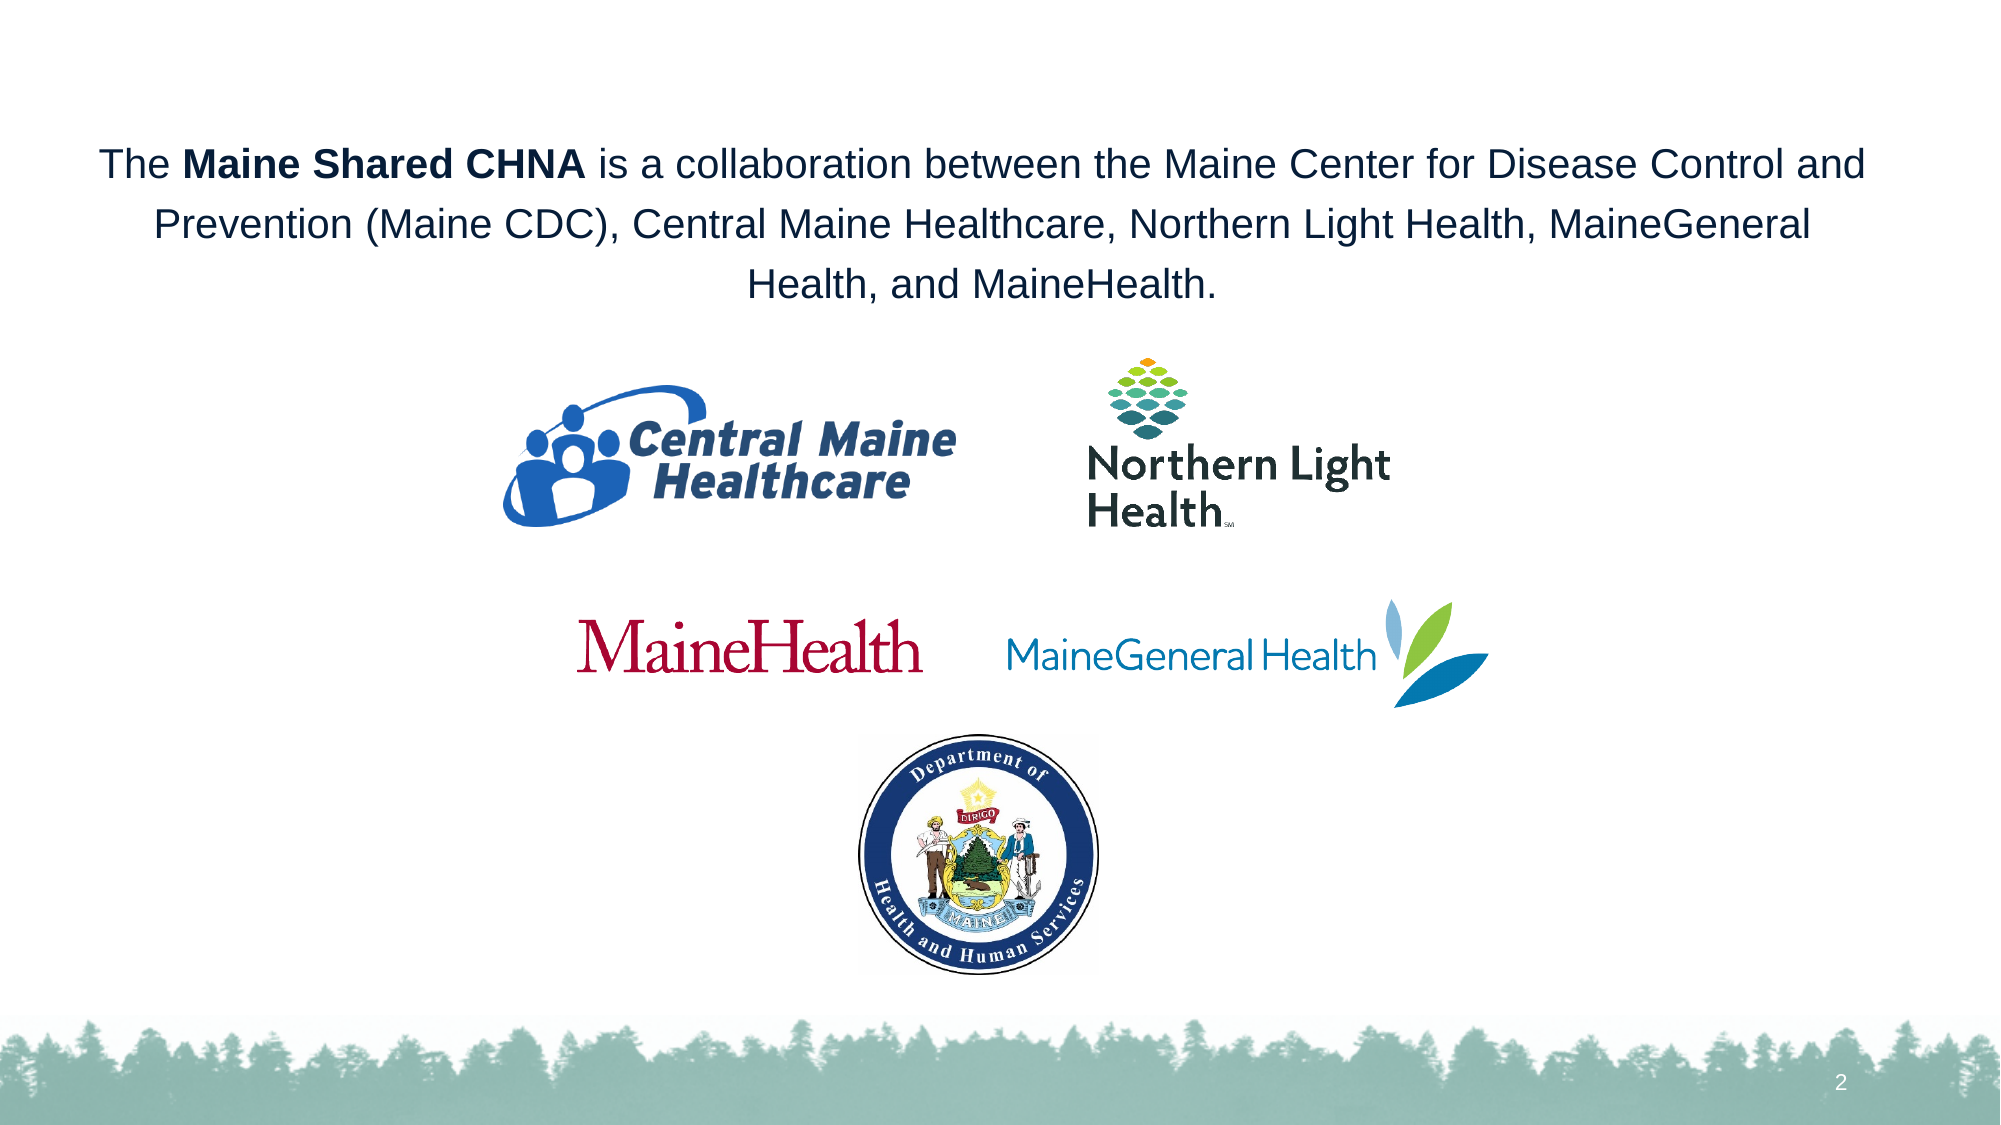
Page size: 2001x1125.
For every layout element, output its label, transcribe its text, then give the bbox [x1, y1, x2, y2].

picture [1008, 599, 1489, 708]
picture [1401, 656, 1489, 708]
text_box The Maine Shared CHNA is a collaboration between the Maine Center for Disease Control and Prevention (Maine CDC), Central Maine Healthcare, Northern Light Health, MaineGeneral Health, and MaineHealth. [74, 119, 1890, 315]
picture [858, 734, 1099, 975]
picture [0, 1015, 2000, 1125]
picture [1089, 358, 1390, 527]
picture [503, 385, 956, 527]
picture [577, 618, 923, 673]
slide_number 2 [1412, 1042, 1863, 1103]
